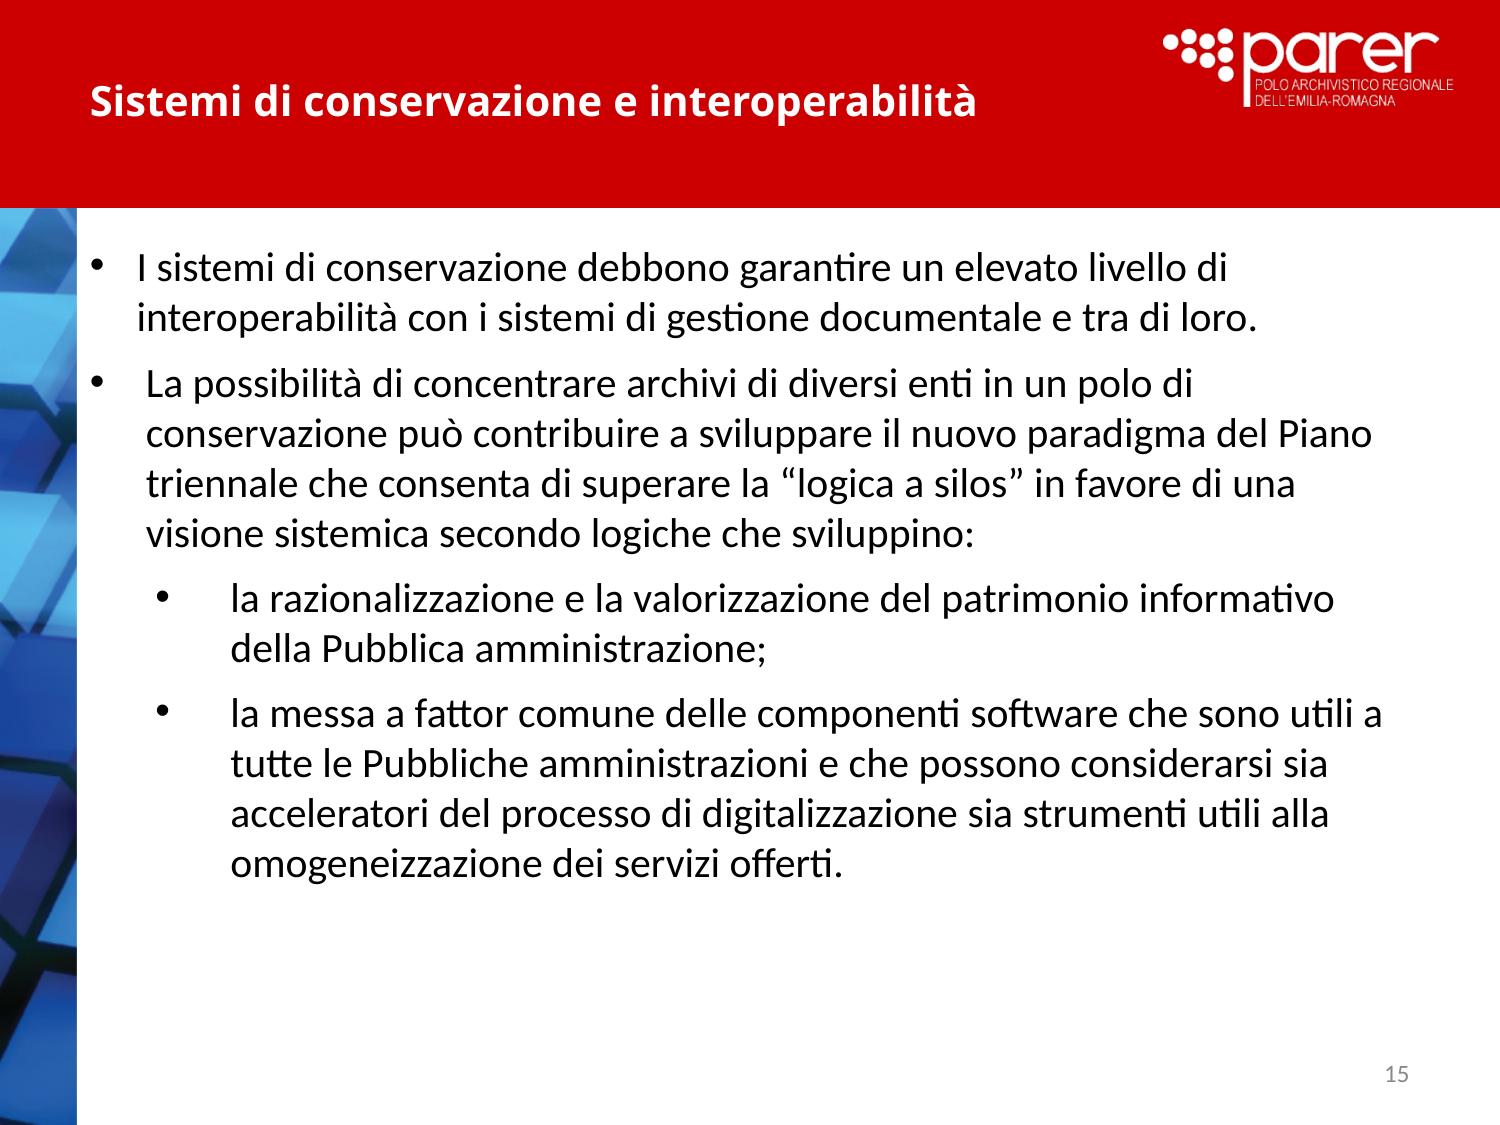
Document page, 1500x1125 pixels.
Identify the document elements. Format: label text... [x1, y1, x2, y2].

slide_number 15 [1074, 1042, 1425, 1103]
picture [1163, 0, 1500, 131]
list I sistemi di conservazione debbono garantire un elevato livello di interoperabilità con i sistemi di gestione documentale e tra di loro. La possibilità di concentrare archivi di diversi enti in un polo di conservazione può contribuire a sviluppare il nuovo paradigma del Piano triennale che consenta di superare la “logica a silos” in favore di una visione sistemica secondo logiche che sviluppino: la razionalizzazione e la valorizzazione del patrimonio informativo della Pubblica amministrazione; la messa a fattor comune delle componenti software che sono utili a tutte le Pubbliche amministrazioni e che possono considerarsi sia acceleratori del processo di digitalizzazione sia strumenti utili alla omogeneizzazione dei servizi offerti. [75, 231, 1425, 1005]
title Sistemi di conservazione e interoperabilità [75, 66, 1425, 185]
picture [0, 208, 76, 1125]
